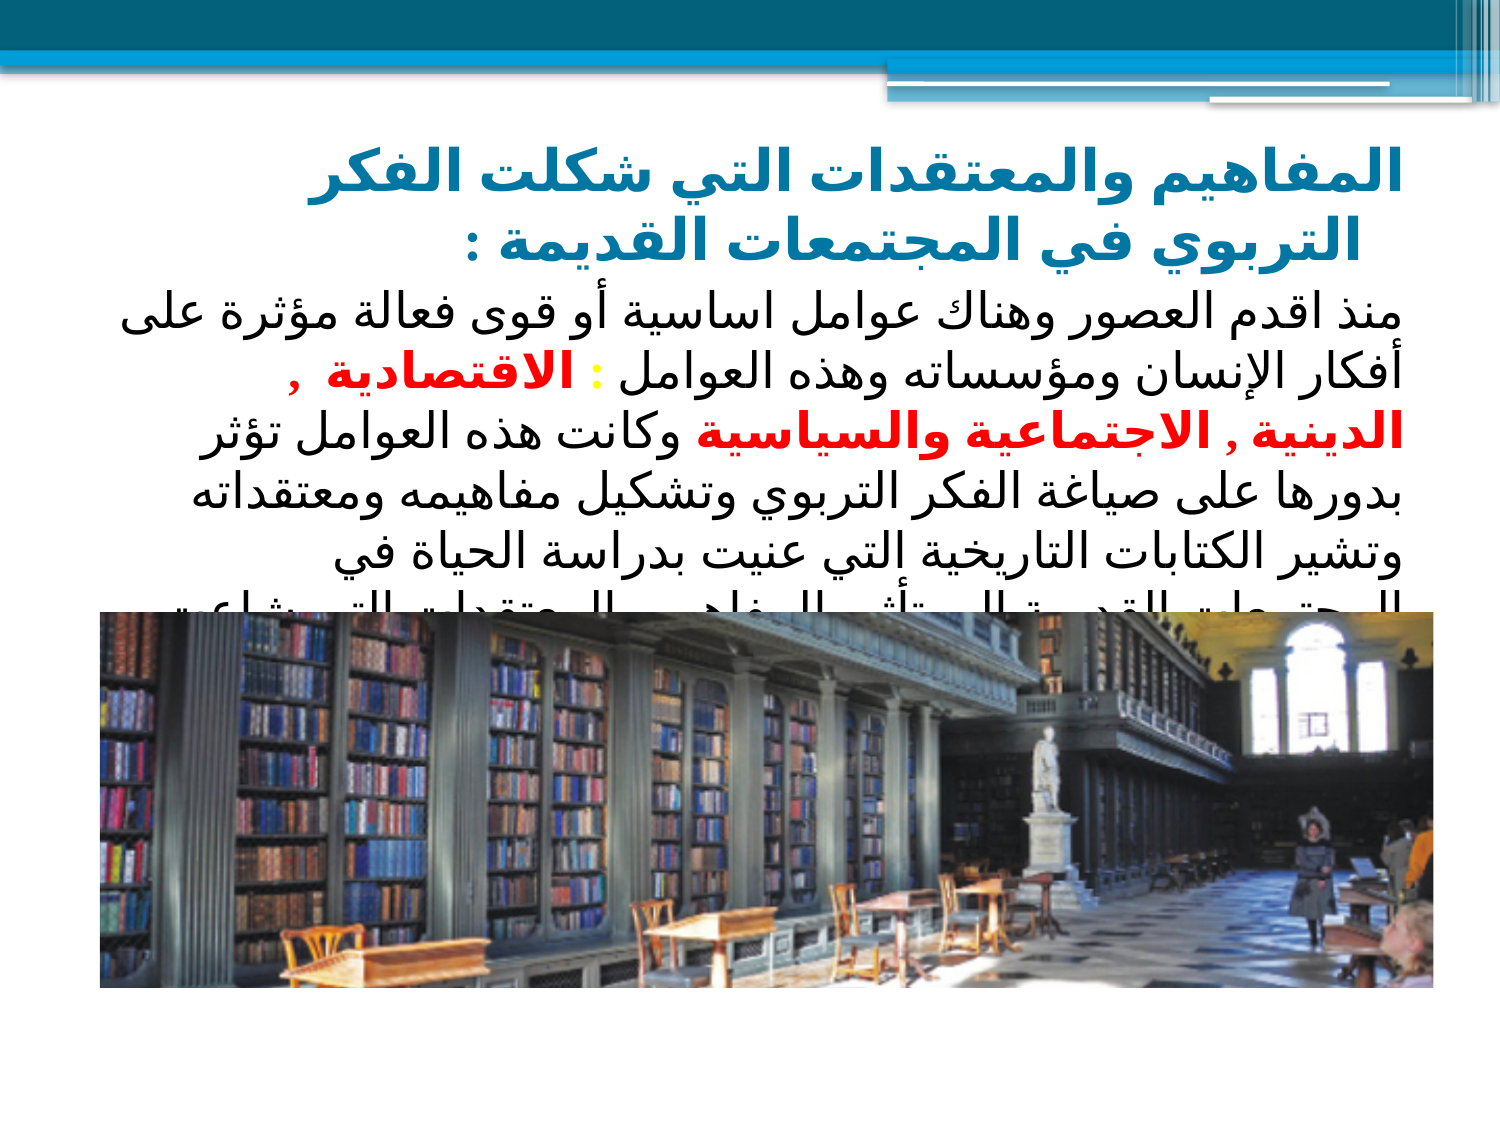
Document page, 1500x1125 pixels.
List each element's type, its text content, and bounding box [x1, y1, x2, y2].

picture [99, 612, 1434, 988]
list المفاهيم والمعتقدات التي شكلت الفكر التربوي في المجتمعات القديمة : منذ اقدم العصور وهناك عوامل اساسية أو قوى فعالة مؤثرة على أفكار الإنسان ومؤسساته وهذه العوامل : الاقتصادية , الدينية , الاجتماعية والسياسية وكانت هذه العوامل تؤثر بدورها على صياغة الفكر التربوي وتشكيل مفاهيمه ومعتقداته وتشير الكتابات التاريخية التي عنيت بدراسة الحياة في المجتمعات القديمة إلى تأثير المفاهيم والمعتقدات التي شاعت في تلك المجتمعات على مضمون وأسلوب وطريقة التربية آنذاك [88, 125, 1439, 835]
